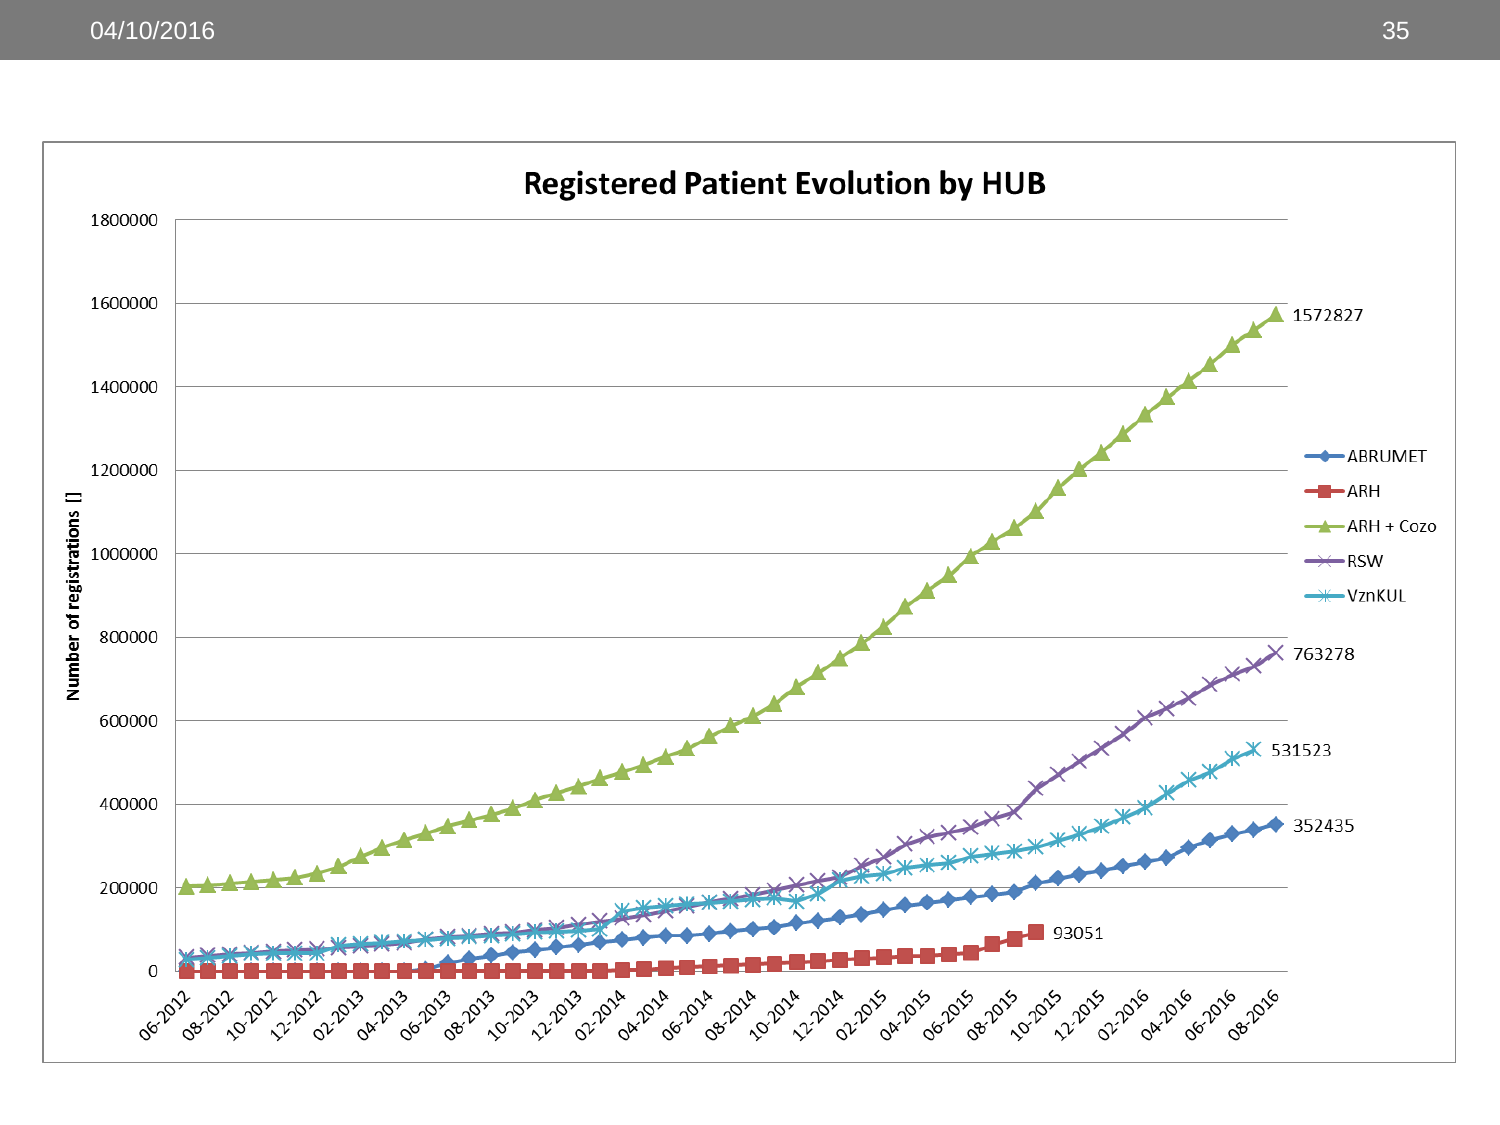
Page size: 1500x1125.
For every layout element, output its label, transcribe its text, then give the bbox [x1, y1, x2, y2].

slide_number 35 [1250, 3, 1425, 57]
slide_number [75, 3, 550, 57]
picture [42, 141, 1456, 1063]
